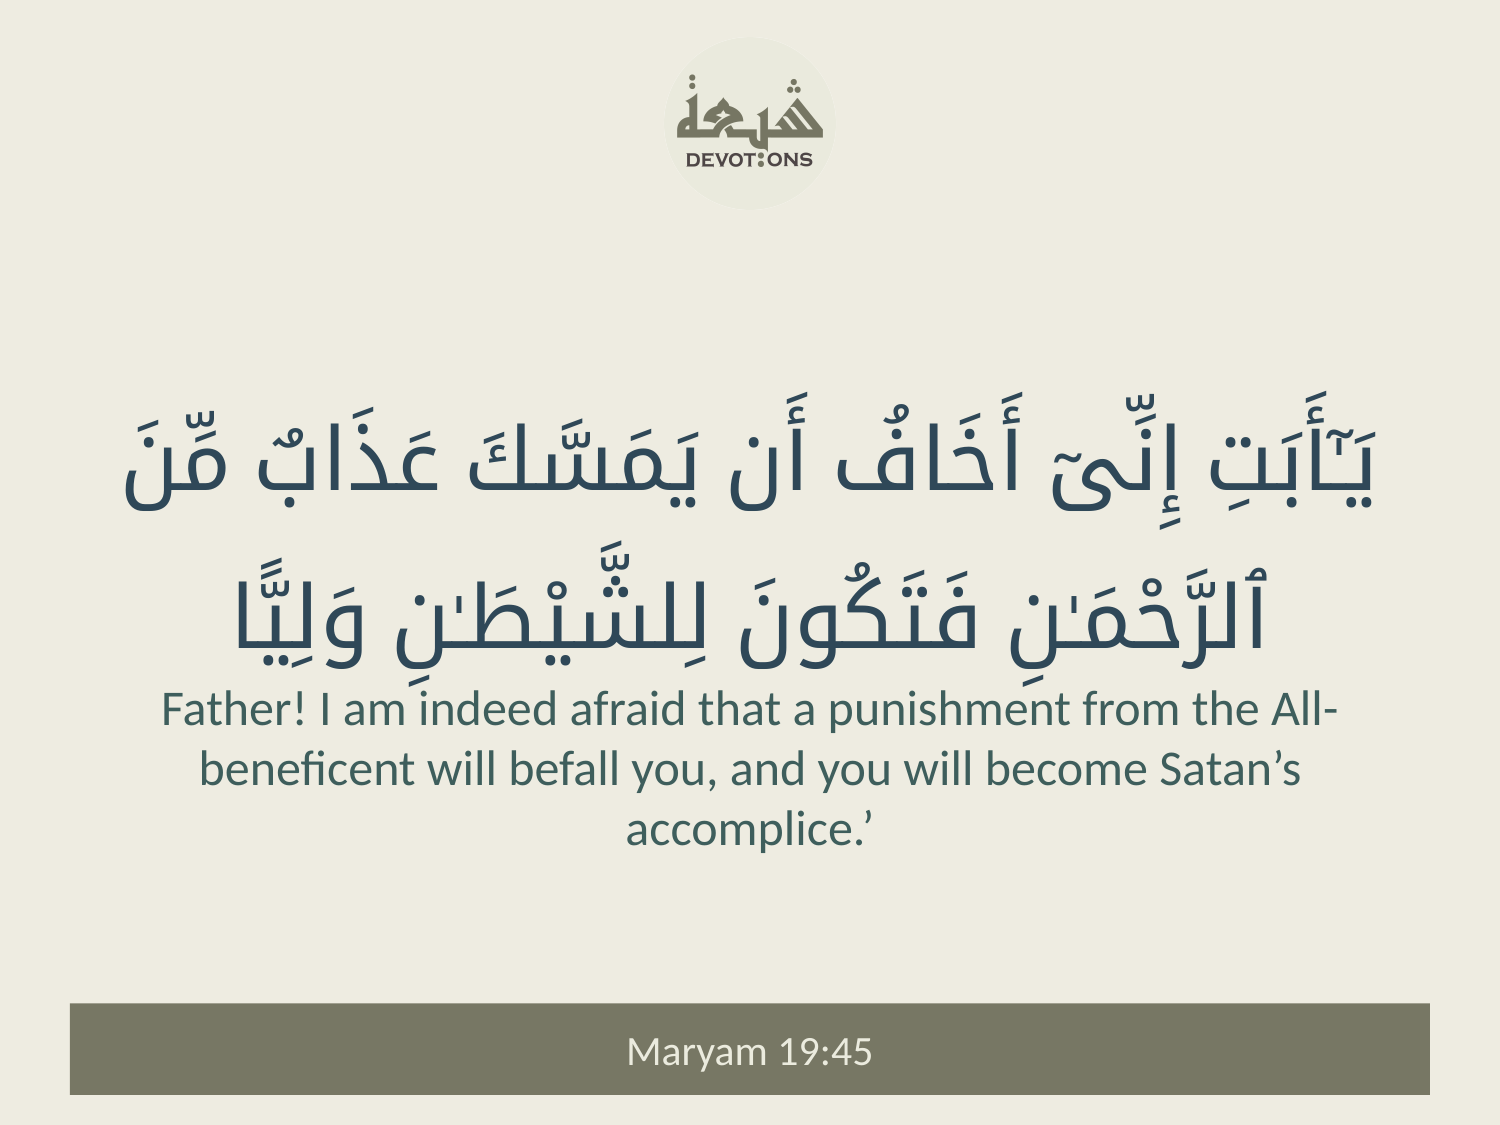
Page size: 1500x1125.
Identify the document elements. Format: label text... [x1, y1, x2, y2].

list Maryam 19:45 [69, 1003, 1430, 1095]
picture [656, 29, 844, 203]
list يَـٰٓأَبَتِ إِنِّىٓ أَخَافُ أَن يَمَسَّكَ عَذَابٌ مِّنَ ٱلرَّحْمَـٰنِ فَتَكُونَ لِلشَّيْطَـٰنِ وَلِيًّا Father! I am indeed afraid that a punishment from the All-beneficent will befall you, and you will become Satan’s accomplice.’ [69, 203, 1430, 1003]
